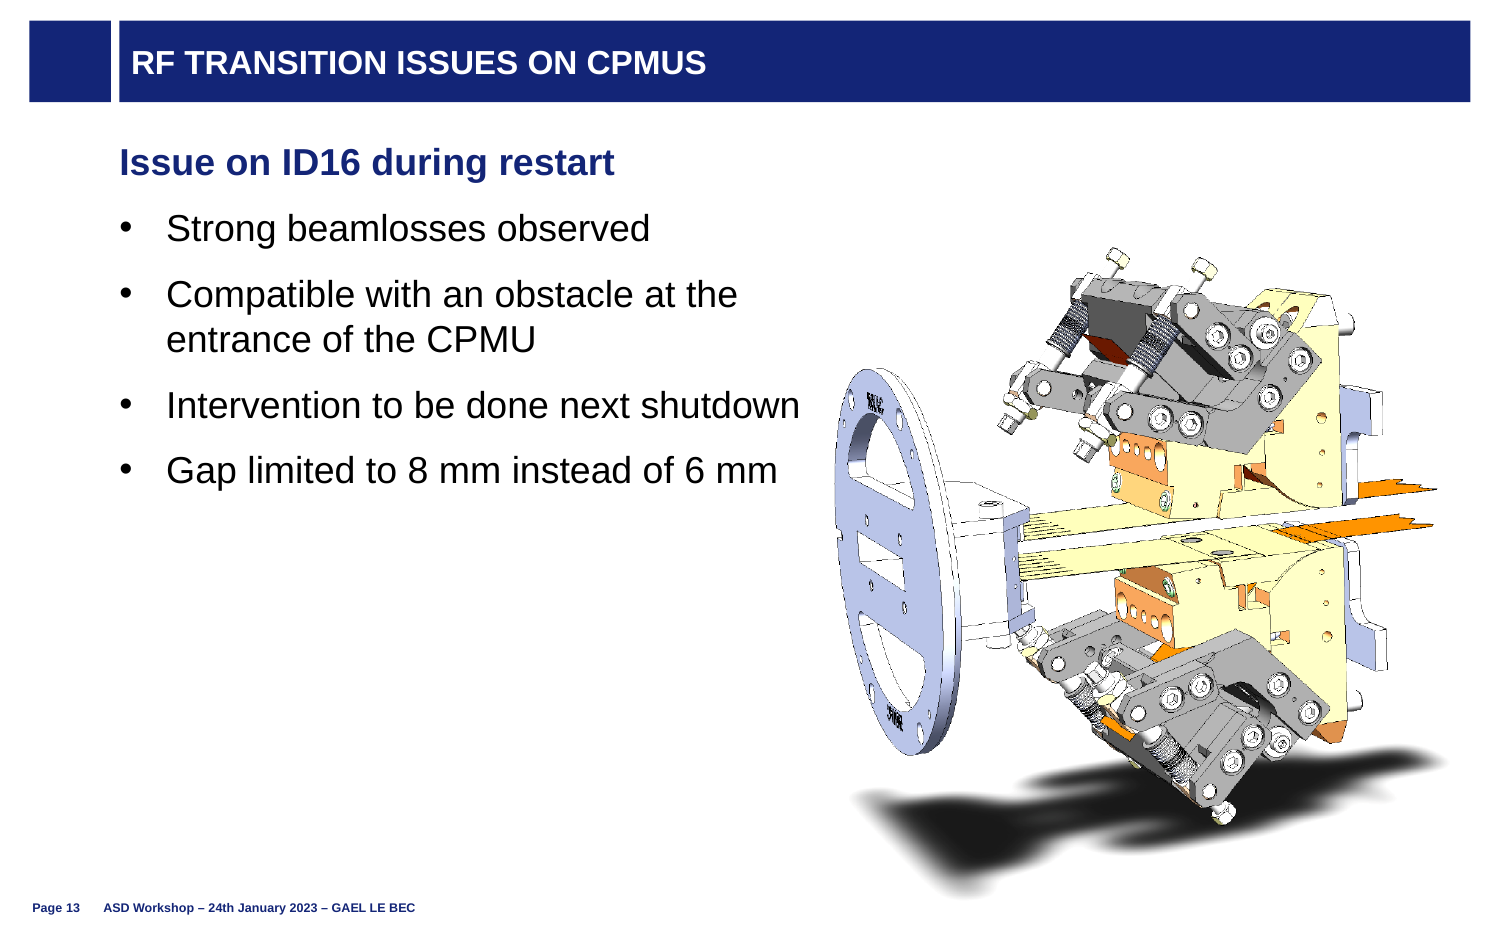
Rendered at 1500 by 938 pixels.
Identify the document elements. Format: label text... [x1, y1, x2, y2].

picture [820, 227, 1500, 938]
footer ASD Workshop – 24th January 2023 – GAEL LE BEC [103, 886, 815, 916]
slide_number Page 13 [32, 886, 101, 916]
list Issue on ID16 during restart Strong beamlosses observed Compatible with an obstacle at the entrance of the CPMU Intervention to be done next shutdown Gap limited to 8 mm instead of 6 mm [119, 138, 857, 835]
title RF Transition issues on CPMUs [119, 20, 1471, 103]
